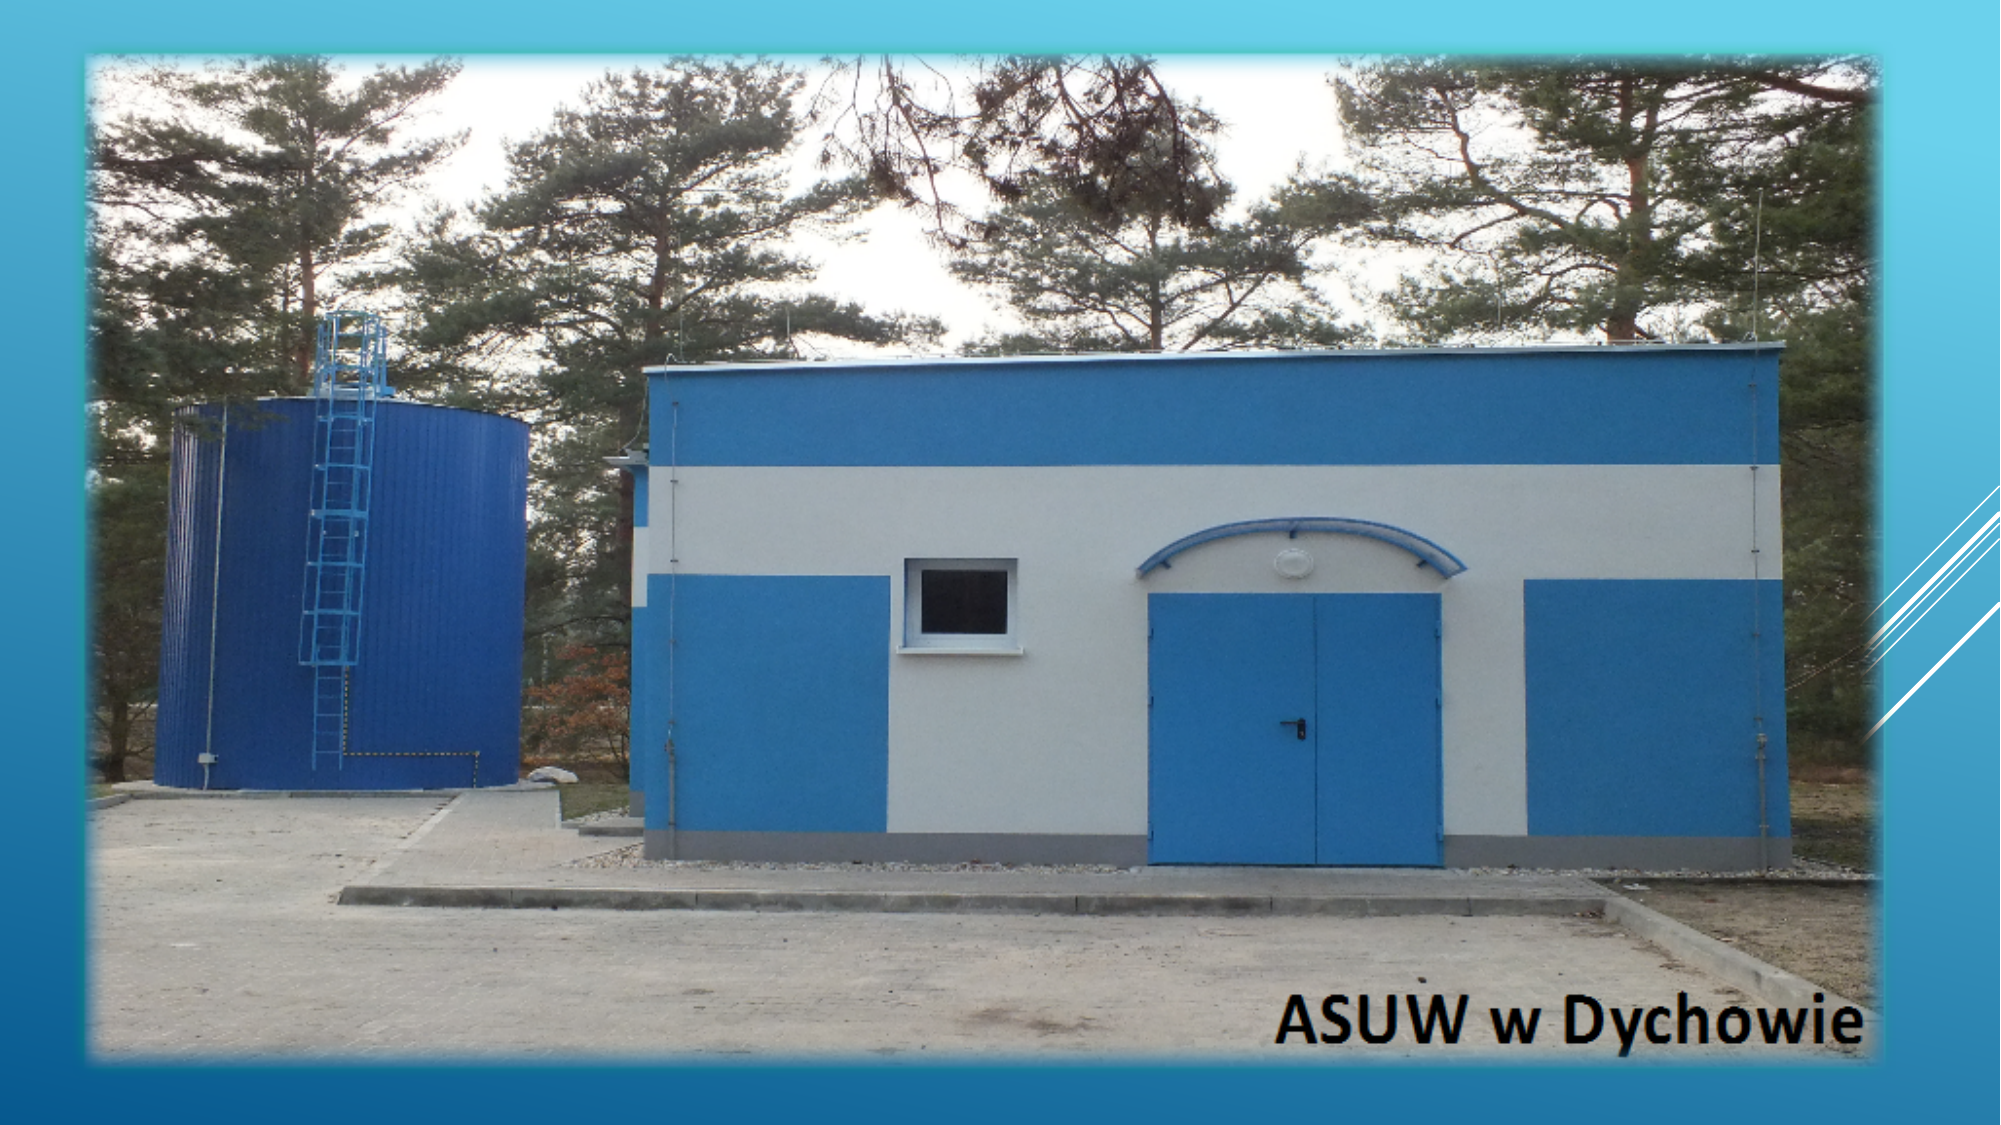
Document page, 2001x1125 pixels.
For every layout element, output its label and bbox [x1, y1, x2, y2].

picture [71, 40, 1897, 1079]
